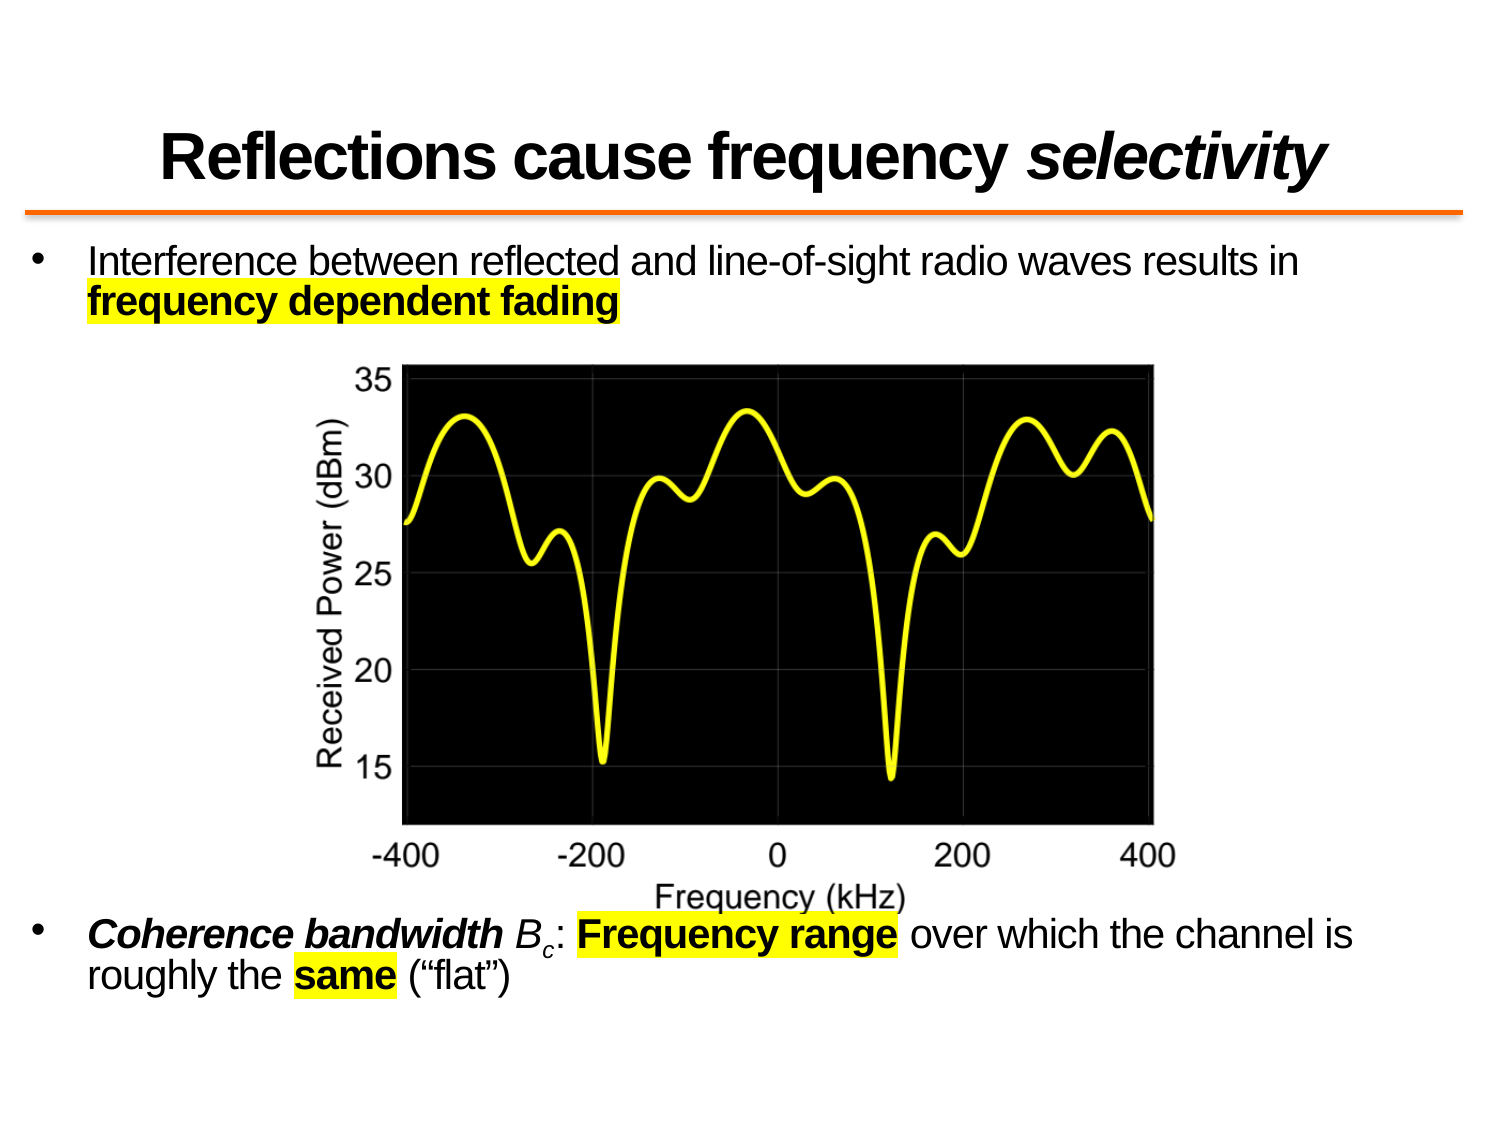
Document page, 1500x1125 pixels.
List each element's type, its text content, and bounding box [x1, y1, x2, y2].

picture [310, 348, 1178, 915]
title Reflections cause frequency selectivity [24, 24, 1463, 201]
list Interference between reflected and line-of-sight radio waves results in frequency dependent fading Coherence bandwidth Bc: Frequency range over which the channel is roughly the same (“flat”) [24, 237, 1463, 1063]
